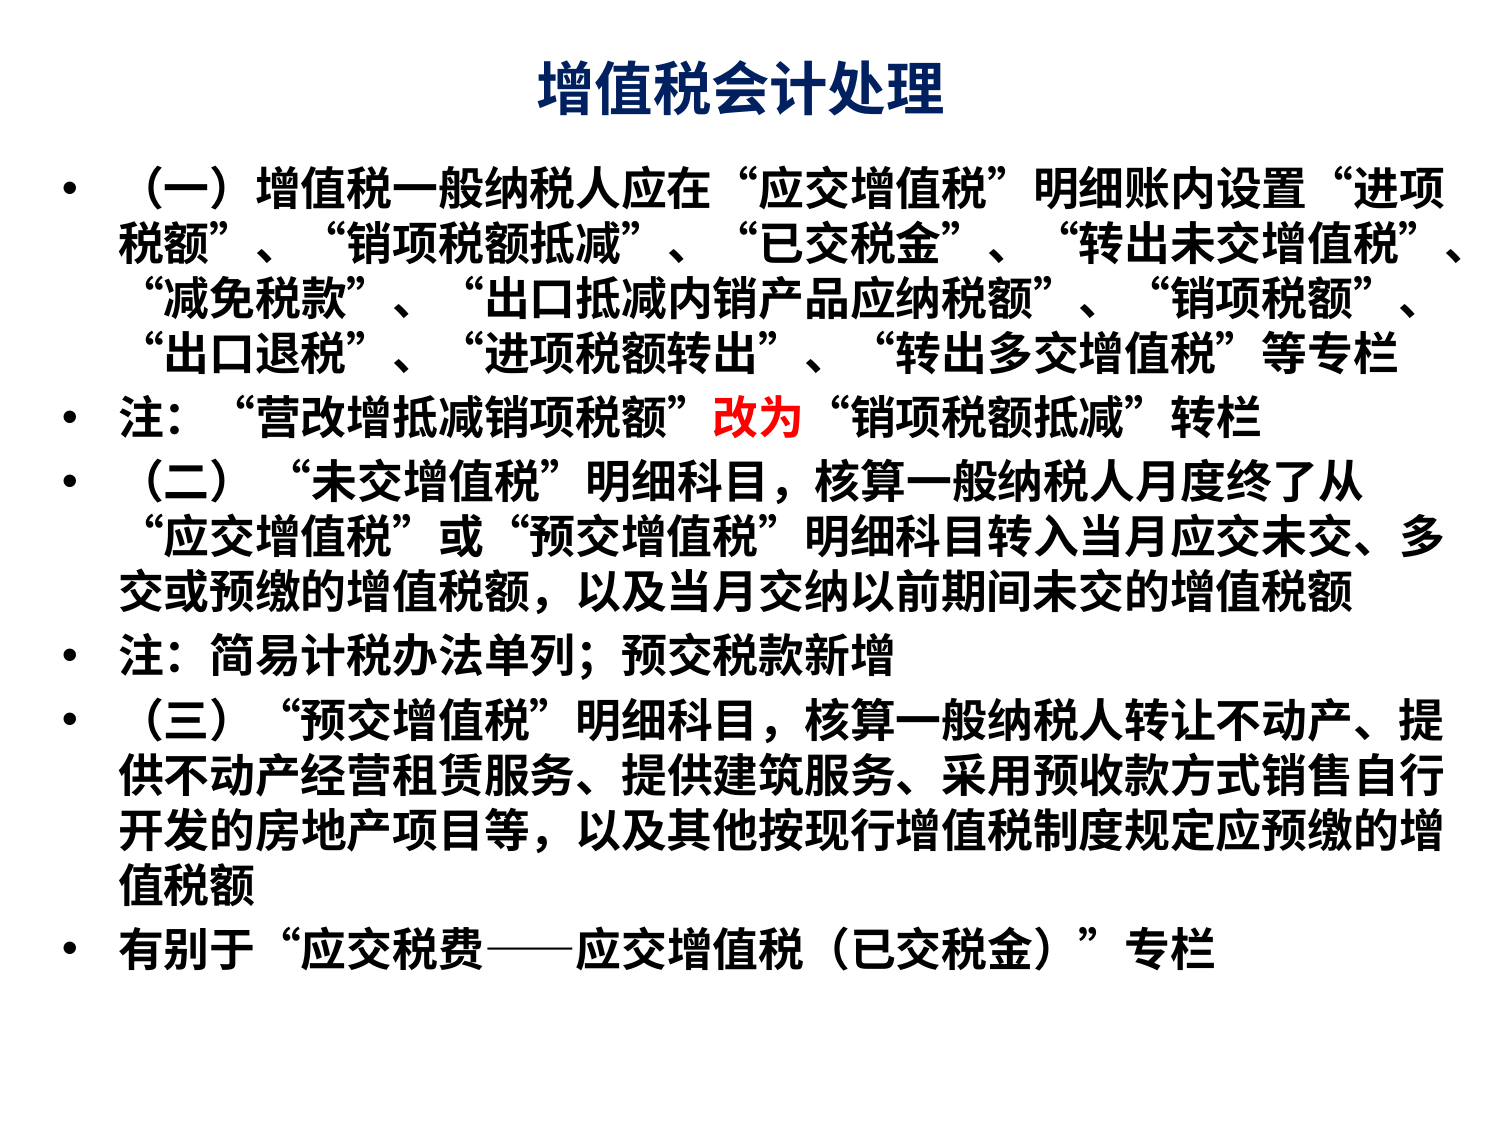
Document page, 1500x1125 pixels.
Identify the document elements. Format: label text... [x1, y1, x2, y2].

title 增值税会计处理 [75, 45, 1407, 129]
list （一）增值税一般纳税人应在“应交增值税”明细账内设置“进项税额”、“销项税额抵减”、“已交税金”、“转出未交增值税”、“减免税款”、“出口抵减内销产品应纳税额”、“销项税额”、“出口退税”、“进项税额转出”、“转出多交增值税”等专栏 注：“营改增抵减销项税额”改为“销项税额抵减”转栏 （二） “未交增值税”明细科目，核算一般纳税人月度终了从“应交增值税”或“预交增值税”明细科目转入当月应交未交、多交或预缴的增值税额，以及当月交纳以前期间未交的增值税额 注：简易计税办法单列；预交税款新增 （三）“预交增值税”明细科目，核算一般纳税人转让不动产、提供不动产经营租赁服务、提供建筑服务、采用预收款方式销售自行开发的房地产项目等，以及其他按现行增值税制度规定应预缴的增值税额 有别于“应交税费——应交增值税（已交税金）”专栏 [46, 152, 1465, 1079]
